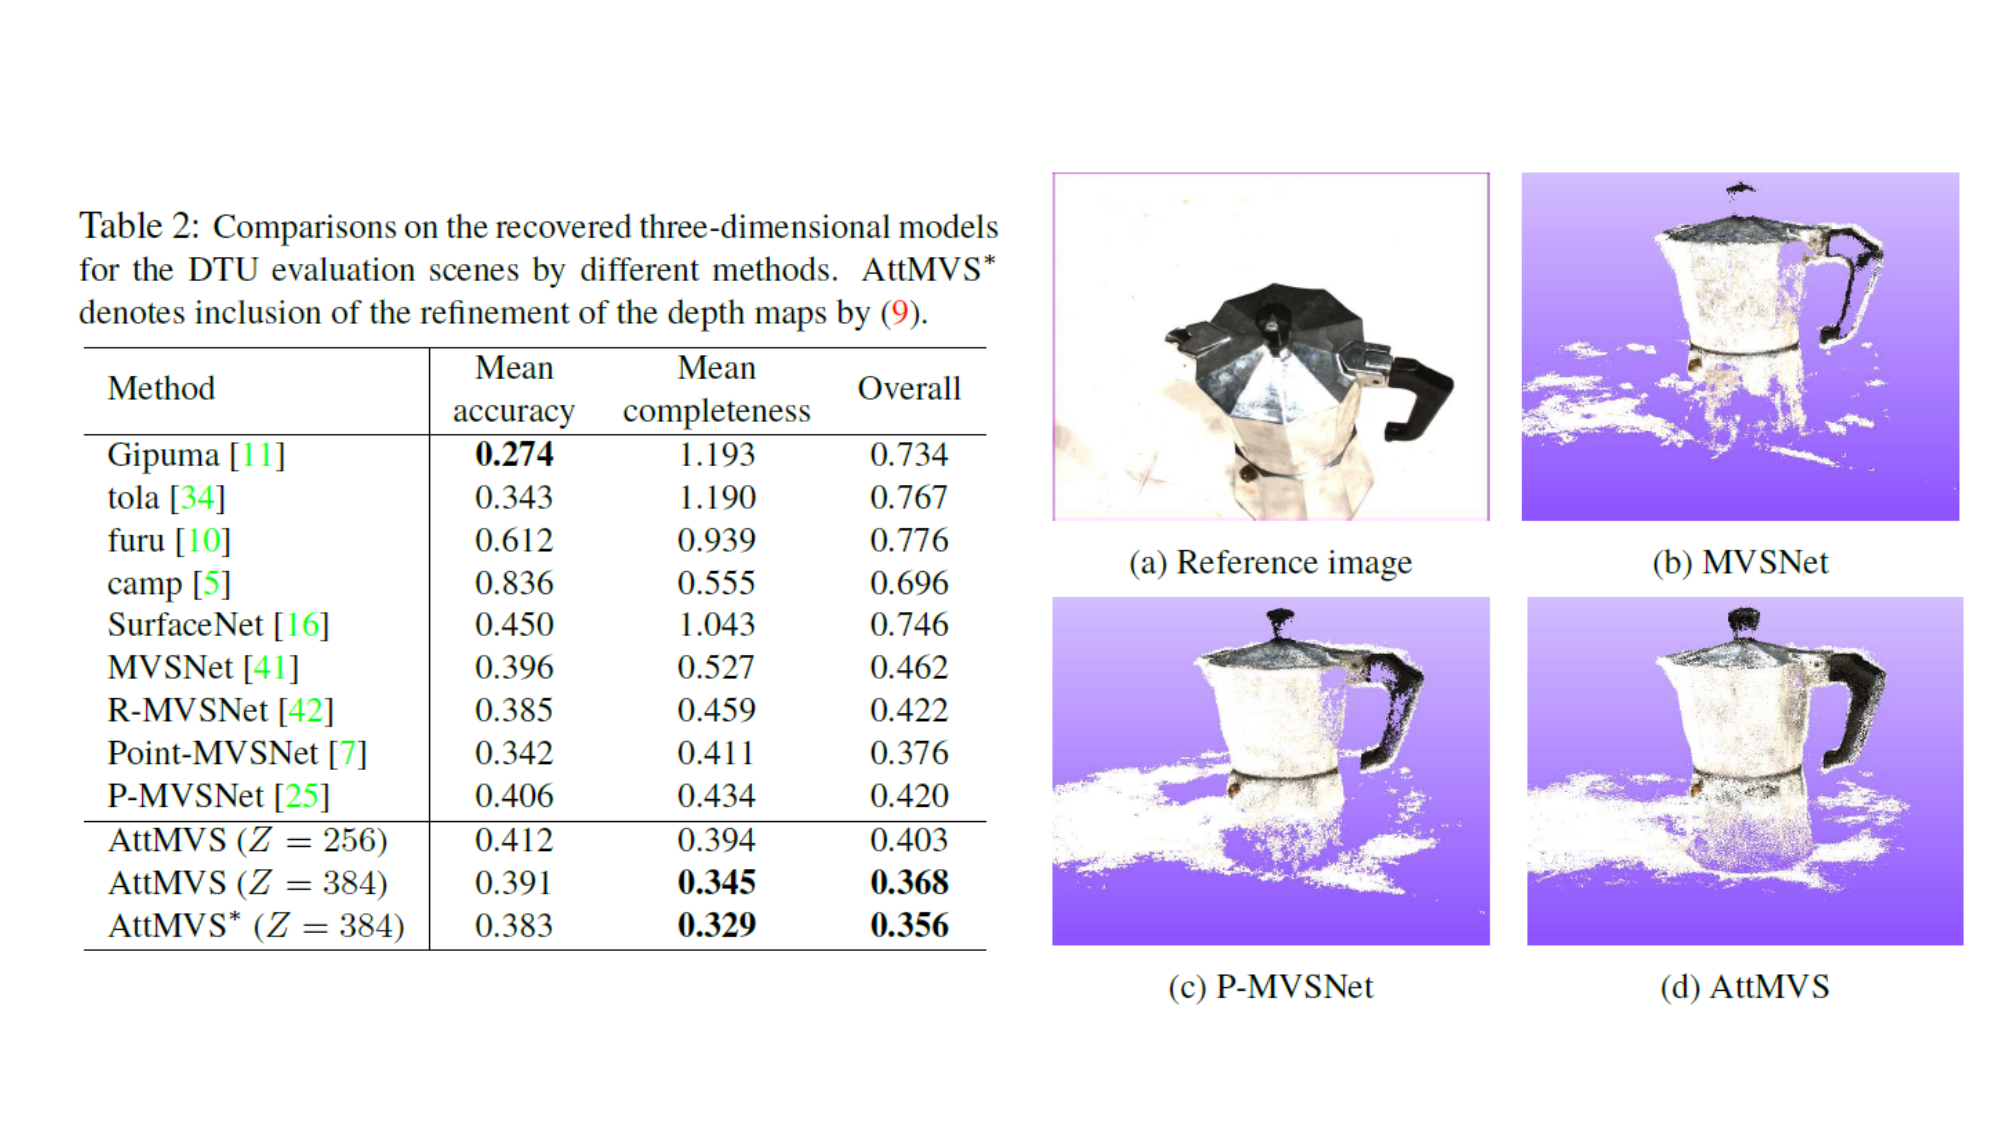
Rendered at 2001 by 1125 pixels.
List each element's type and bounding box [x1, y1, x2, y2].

picture [1036, 145, 1996, 1010]
picture [62, 187, 1027, 961]
